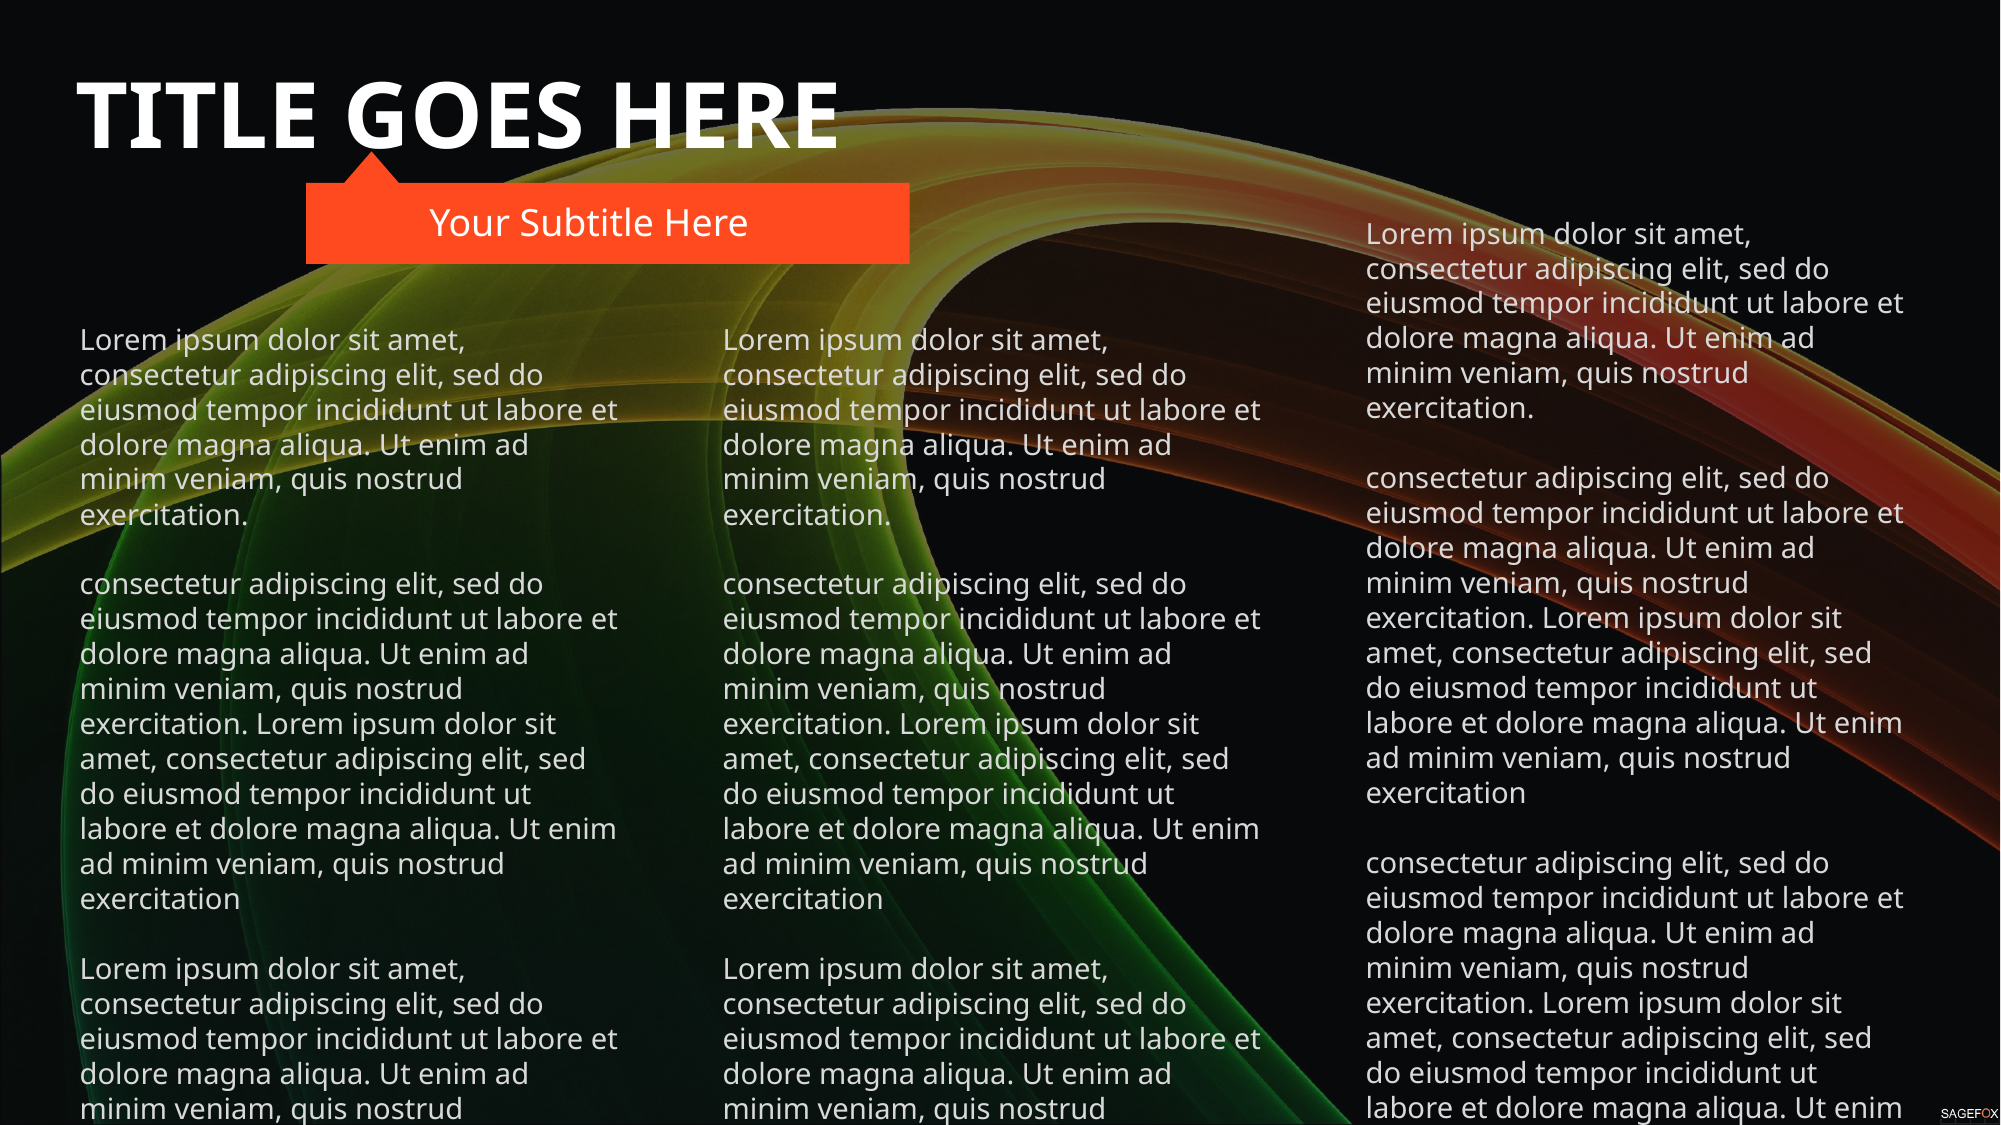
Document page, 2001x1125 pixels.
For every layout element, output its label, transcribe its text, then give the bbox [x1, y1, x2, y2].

text_box TITLE GOES HERE [60, 49, 965, 175]
text_box Lorem ipsum dolor sit amet, consectetur adipiscing elit, sed do eiusmod tempor incididunt ut labore et dolore magna aliqua. Ut enim ad minim veniam, quis nostrud exercitation. consectetur adipiscing elit, sed do eiusmod tempor incididunt ut labore et dolore magna aliqua. Ut enim ad minim veniam, quis nostrud exercitation. Lorem ipsum dolor sit amet, consectetur adipiscing elit, sed do eiusmod tempor incididunt ut labore et dolore magna aliqua. Ut enim ad minim veniam, quis nostrud exercitation Lorem ipsum dolor sit amet, consectetur adipiscing elit, sed do eiusmod tempor incididunt ut labore et dolore magna aliqua. Ut enim ad minim veniam, quis nostrud exercitation. [64, 313, 635, 1125]
text_box Lorem ipsum dolor sit amet, consectetur adipiscing elit, sed do eiusmod tempor incididunt ut labore et dolore magna aliqua. Ut enim ad minim veniam, quis nostrud exercitation. consectetur adipiscing elit, sed do eiusmod tempor incididunt ut labore et dolore magna aliqua. Ut enim ad minim veniam, quis nostrud exercitation. Lorem ipsum dolor sit amet, consectetur adipiscing elit, sed do eiusmod tempor incididunt ut labore et dolore magna aliqua. Ut enim ad minim veniam, quis nostrud exercitation consectetur adipiscing elit, sed do eiusmod tempor incididunt ut labore et dolore magna aliqua. Ut enim ad minim veniam, quis nostrud exercitation. Lorem ipsum dolor sit amet, consectetur adipiscing elit, sed do eiusmod tempor incididunt ut labore et dolore magna aliqua. Ut enim ad minim veniam, quis nostrud exercitation [1350, 207, 1921, 1125]
picture [0, 0, 2001, 1125]
text_box Lorem ipsum dolor sit amet, consectetur adipiscing elit, sed do eiusmod tempor incididunt ut labore et dolore magna aliqua. Ut enim ad minim veniam, quis nostrud exercitation. consectetur adipiscing elit, sed do eiusmod tempor incididunt ut labore et dolore magna aliqua. Ut enim ad minim veniam, quis nostrud exercitation. Lorem ipsum dolor sit amet, consectetur adipiscing elit, sed do eiusmod tempor incididunt ut labore et dolore magna aliqua. Ut enim ad minim veniam, quis nostrud exercitation Lorem ipsum dolor sit amet, consectetur adipiscing elit, sed do eiusmod tempor incididunt ut labore et dolore magna aliqua. Ut enim ad minim veniam, quis nostrud exercitation [707, 313, 1278, 1125]
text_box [306, 151, 910, 264]
